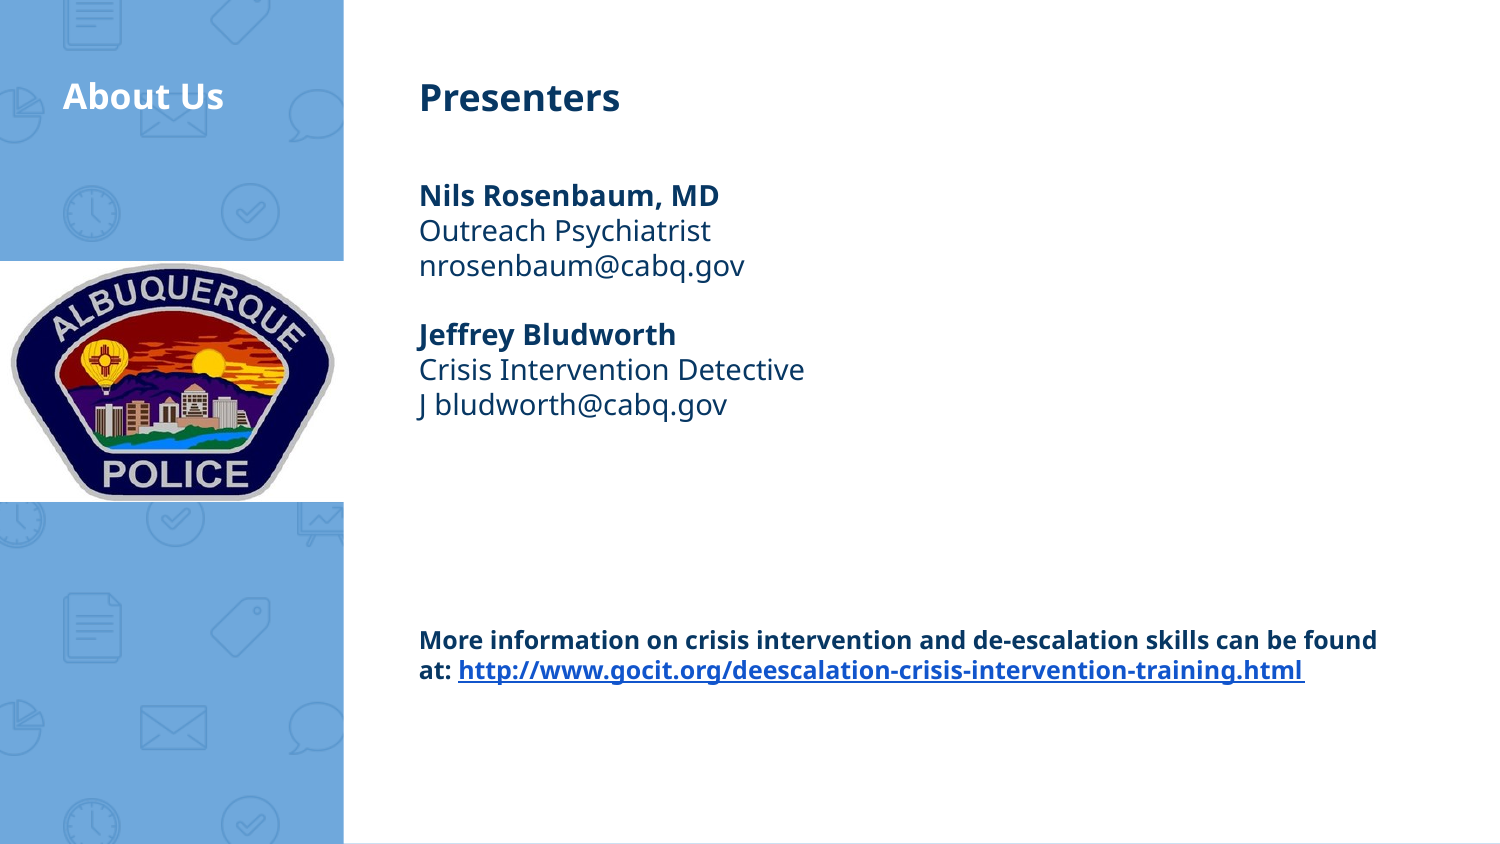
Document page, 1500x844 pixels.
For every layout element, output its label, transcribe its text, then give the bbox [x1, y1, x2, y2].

title About Us [47, 59, 357, 200]
picture [0, 261, 344, 502]
list Presenters Nils Rosenbaum, MD Outreach Psychiatrist nrosenbaum@cabq.gov Jeffrey Bludworth Crisis Intervention Detective J bludworth@cabq.gov [403, 59, 1473, 609]
list More information on crisis intervention and de-escalation skills can be found at: http://www.gocit.org/deescalation-crisis-intervention-training.html [403, 609, 1425, 745]
